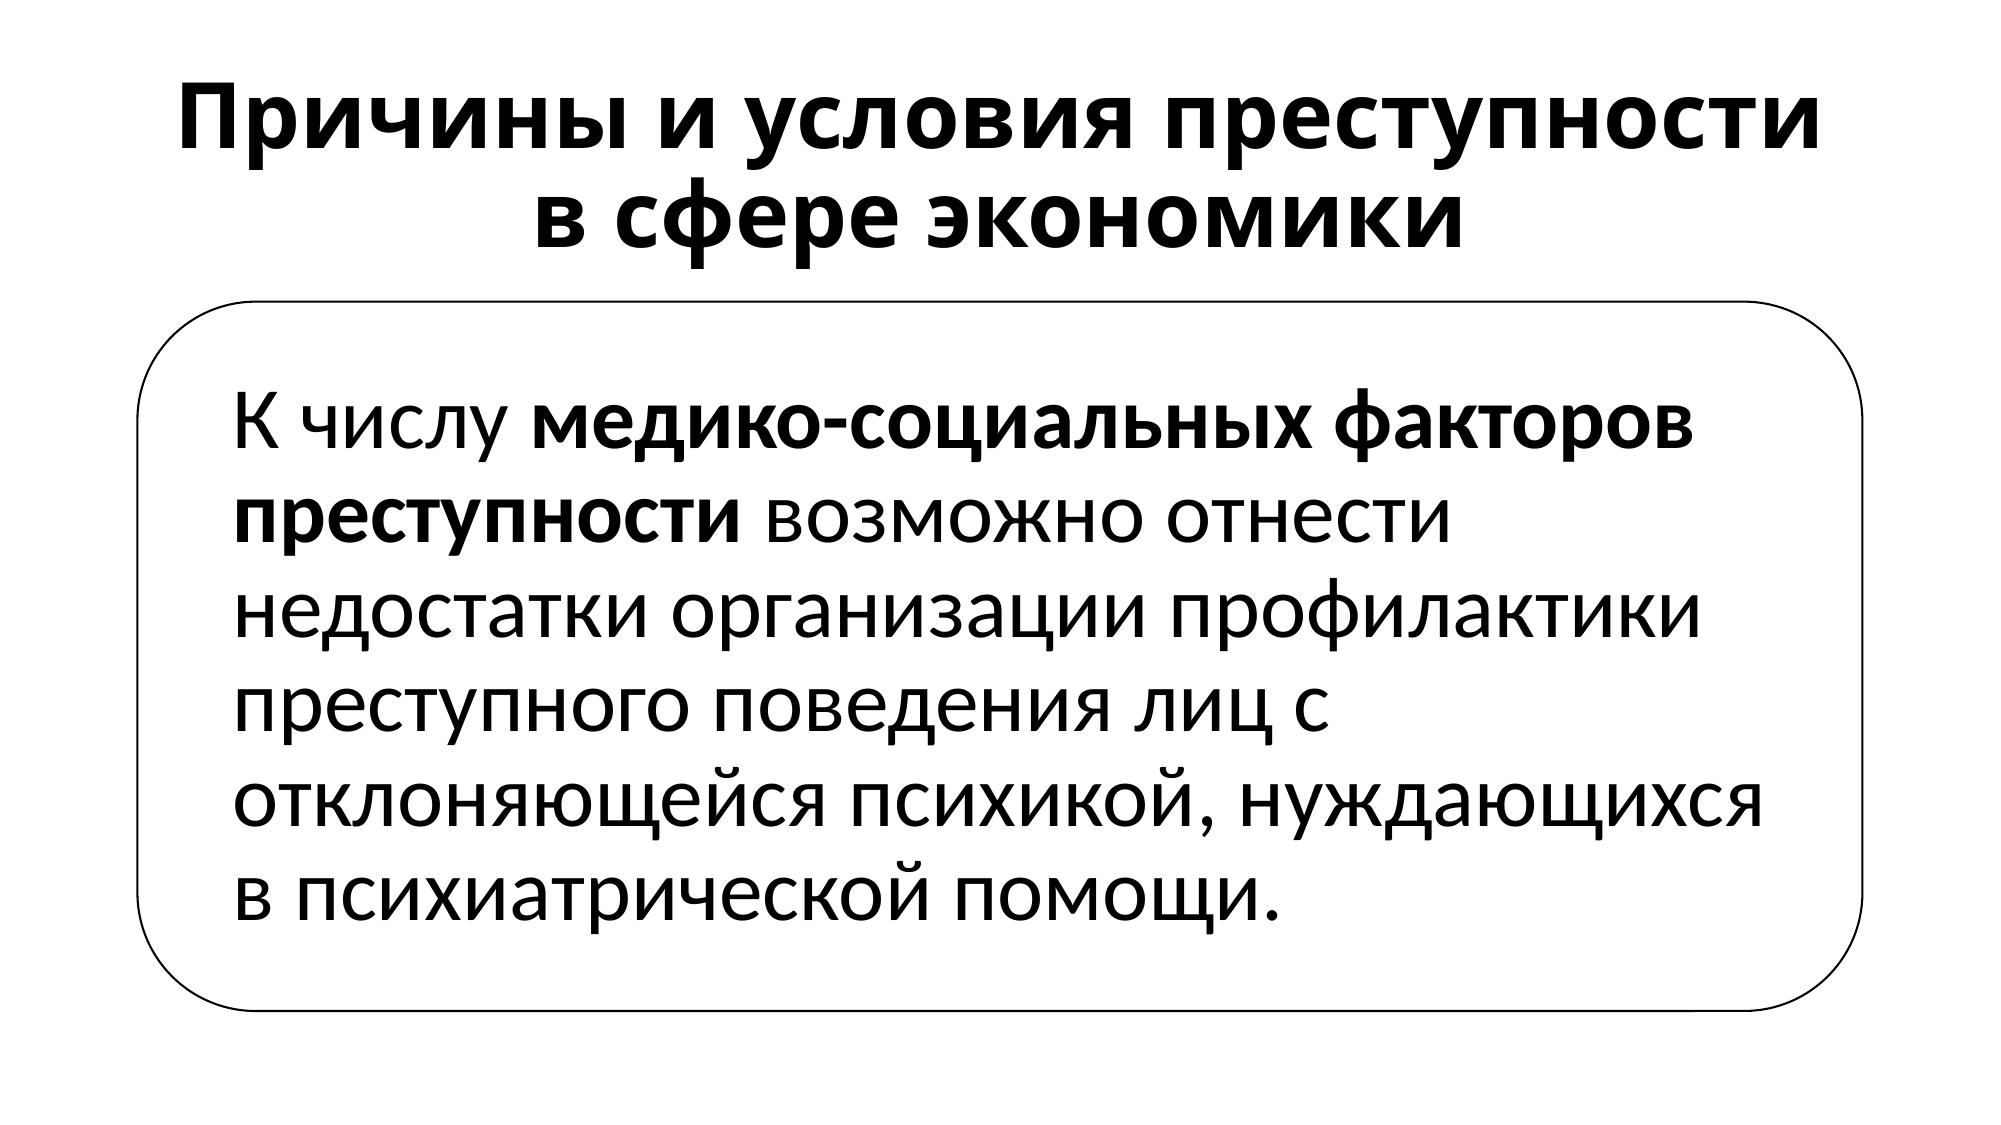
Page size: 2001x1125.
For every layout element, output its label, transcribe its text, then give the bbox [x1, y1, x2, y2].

title Причины и условия преступности в сфере экономики [137, 59, 1863, 278]
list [137, 299, 1863, 1014]
